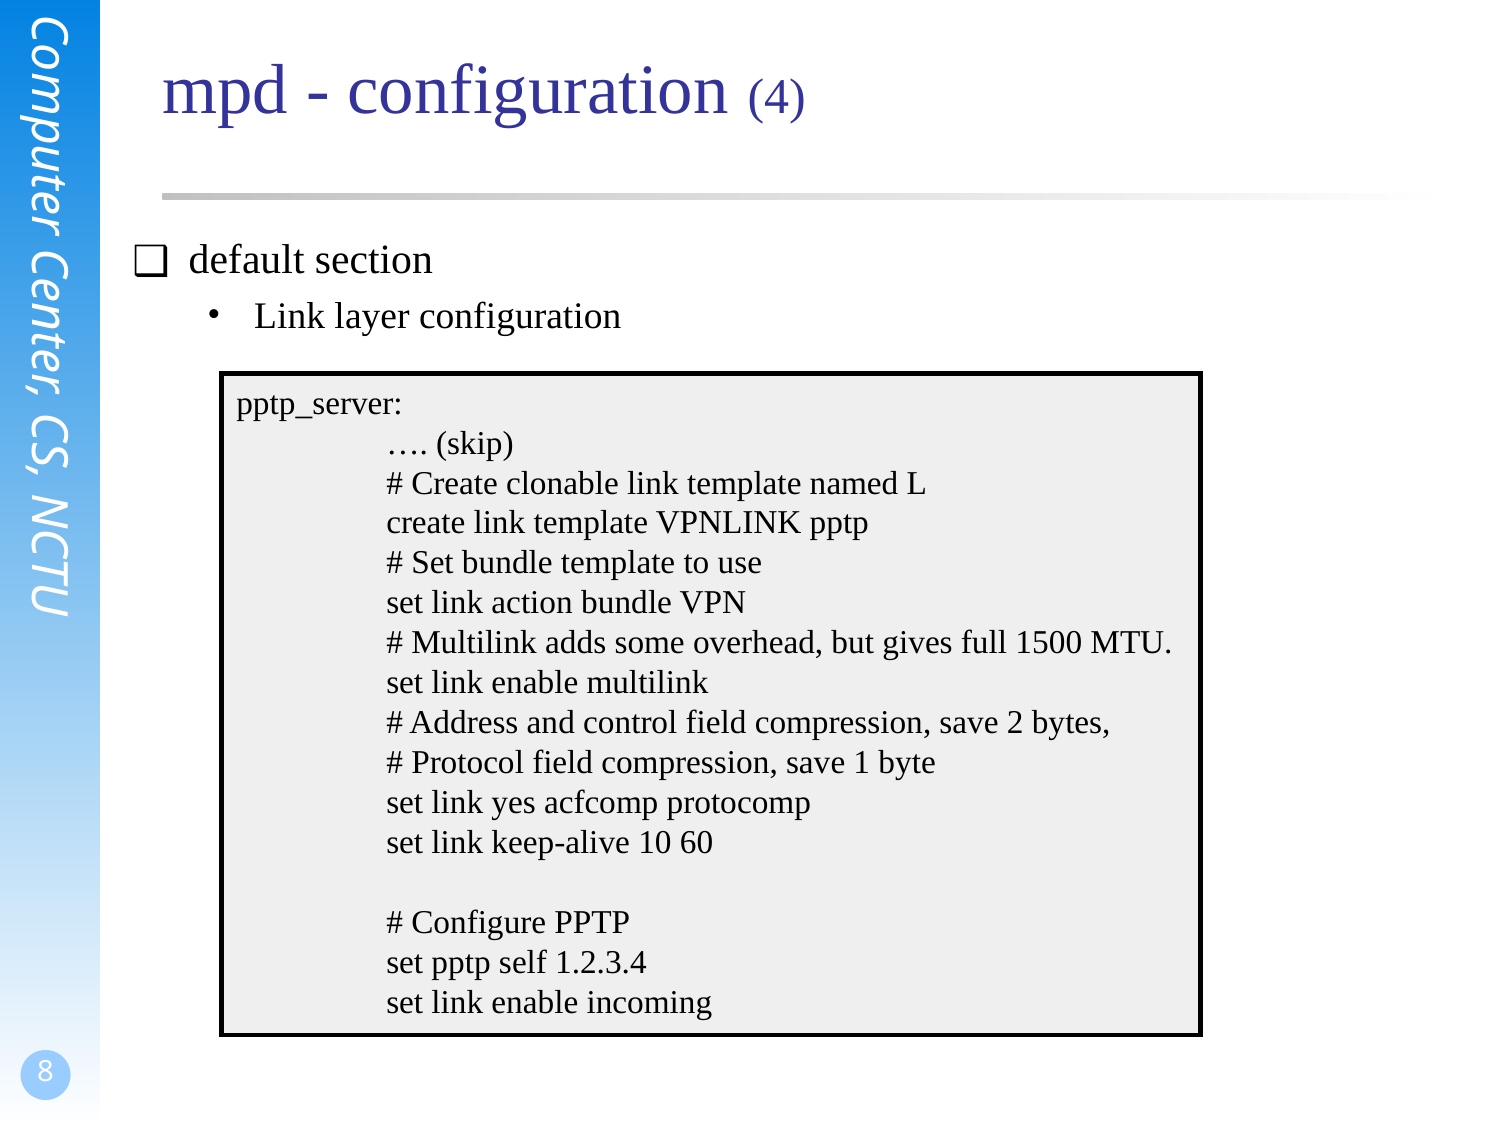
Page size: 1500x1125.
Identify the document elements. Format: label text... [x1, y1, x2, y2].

list default section Link layer configuration [132, 231, 1483, 343]
text_box pptp_server: …. (skip) # Create clonable link template named L create link template VPNLINK pptp # Set bundle template to use set link action bundle VPN # Multilink adds some overhead, but gives full 1500 MTU. set link enable multilink # Address and control field compression, save 2 bytes, # Protocol field compression, save 1 byte set link yes acfcomp protocomp set link keep-alive 10 60 # Configure PPTP set pptp self 1.2.3.4 set link enable incoming [221, 373, 1201, 1035]
title mpd - configuration (4) [162, 42, 1438, 172]
